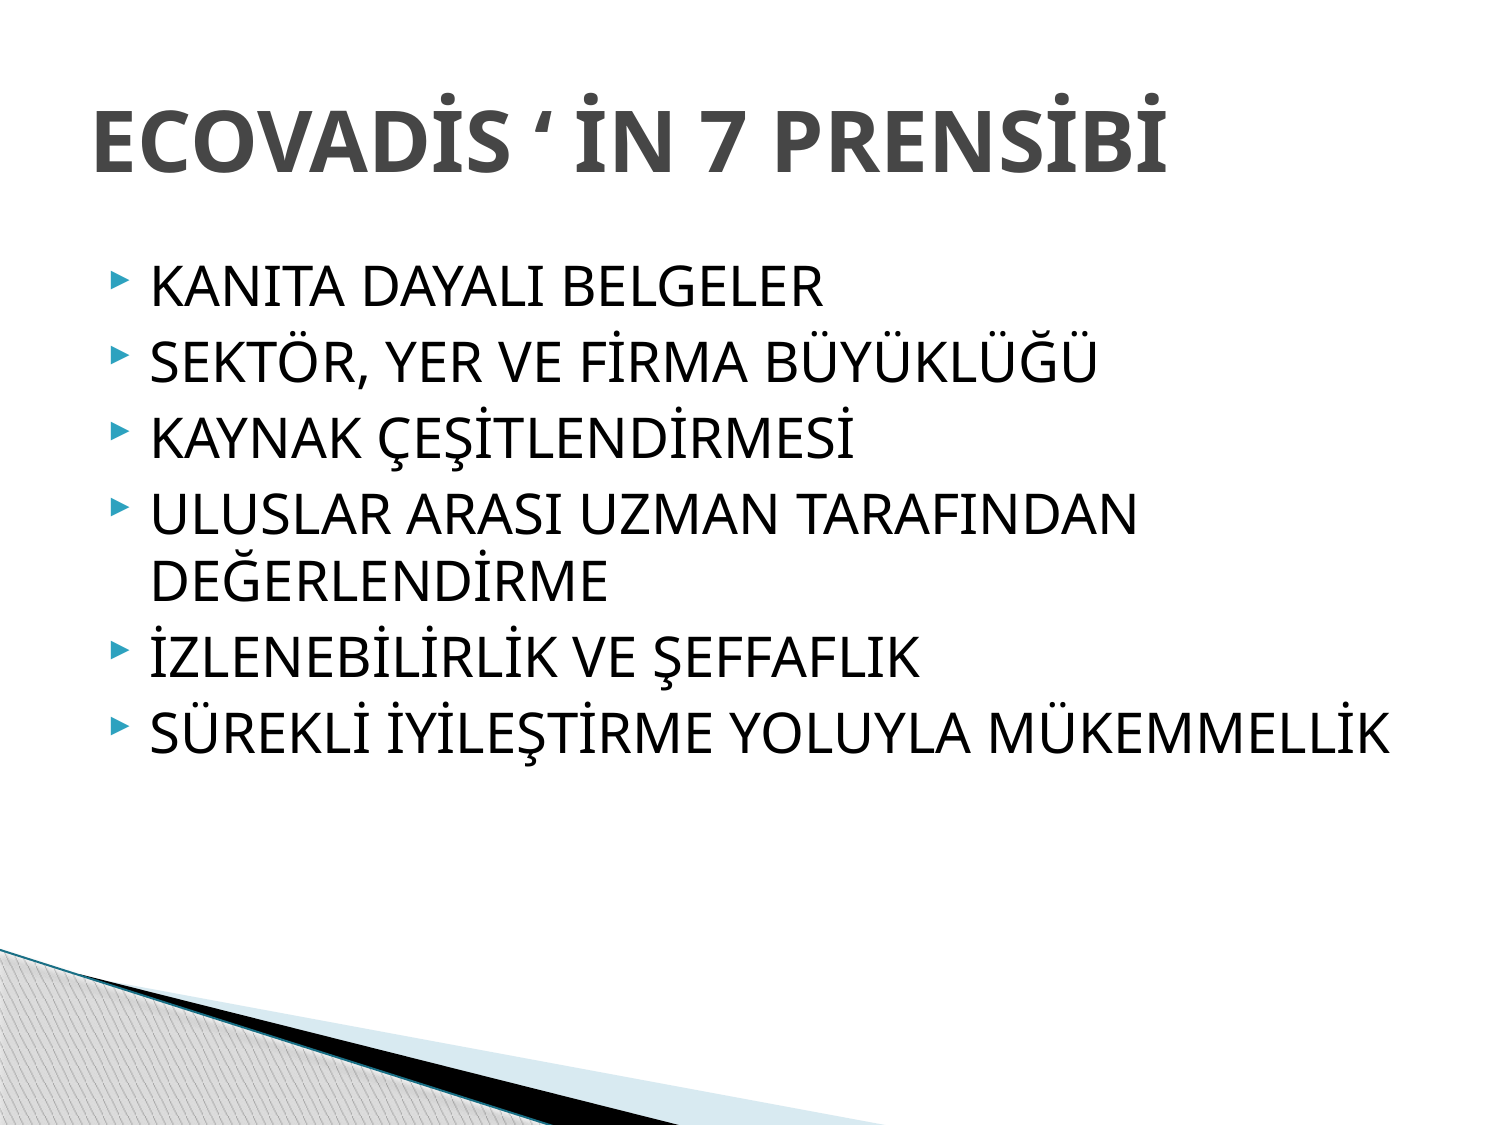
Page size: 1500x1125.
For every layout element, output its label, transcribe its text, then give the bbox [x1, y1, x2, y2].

list KANITA DAYALI BELGELER SEKTÖR, YER VE FİRMA BÜYÜKLÜĞÜ KAYNAK ÇEŞİTLENDİRMESİ ULUSLAR ARASI UZMAN TARAFINDAN DEĞERLENDİRME İZLENEBİLİRLİK VE ŞEFFAFLIK SÜREKLİ İYİLEŞTİRME YOLUYLA MÜKEMMELLİK [75, 243, 1425, 986]
title ECOVADİS ‘ İN 7 PRENSİBİ [75, 45, 1425, 233]
